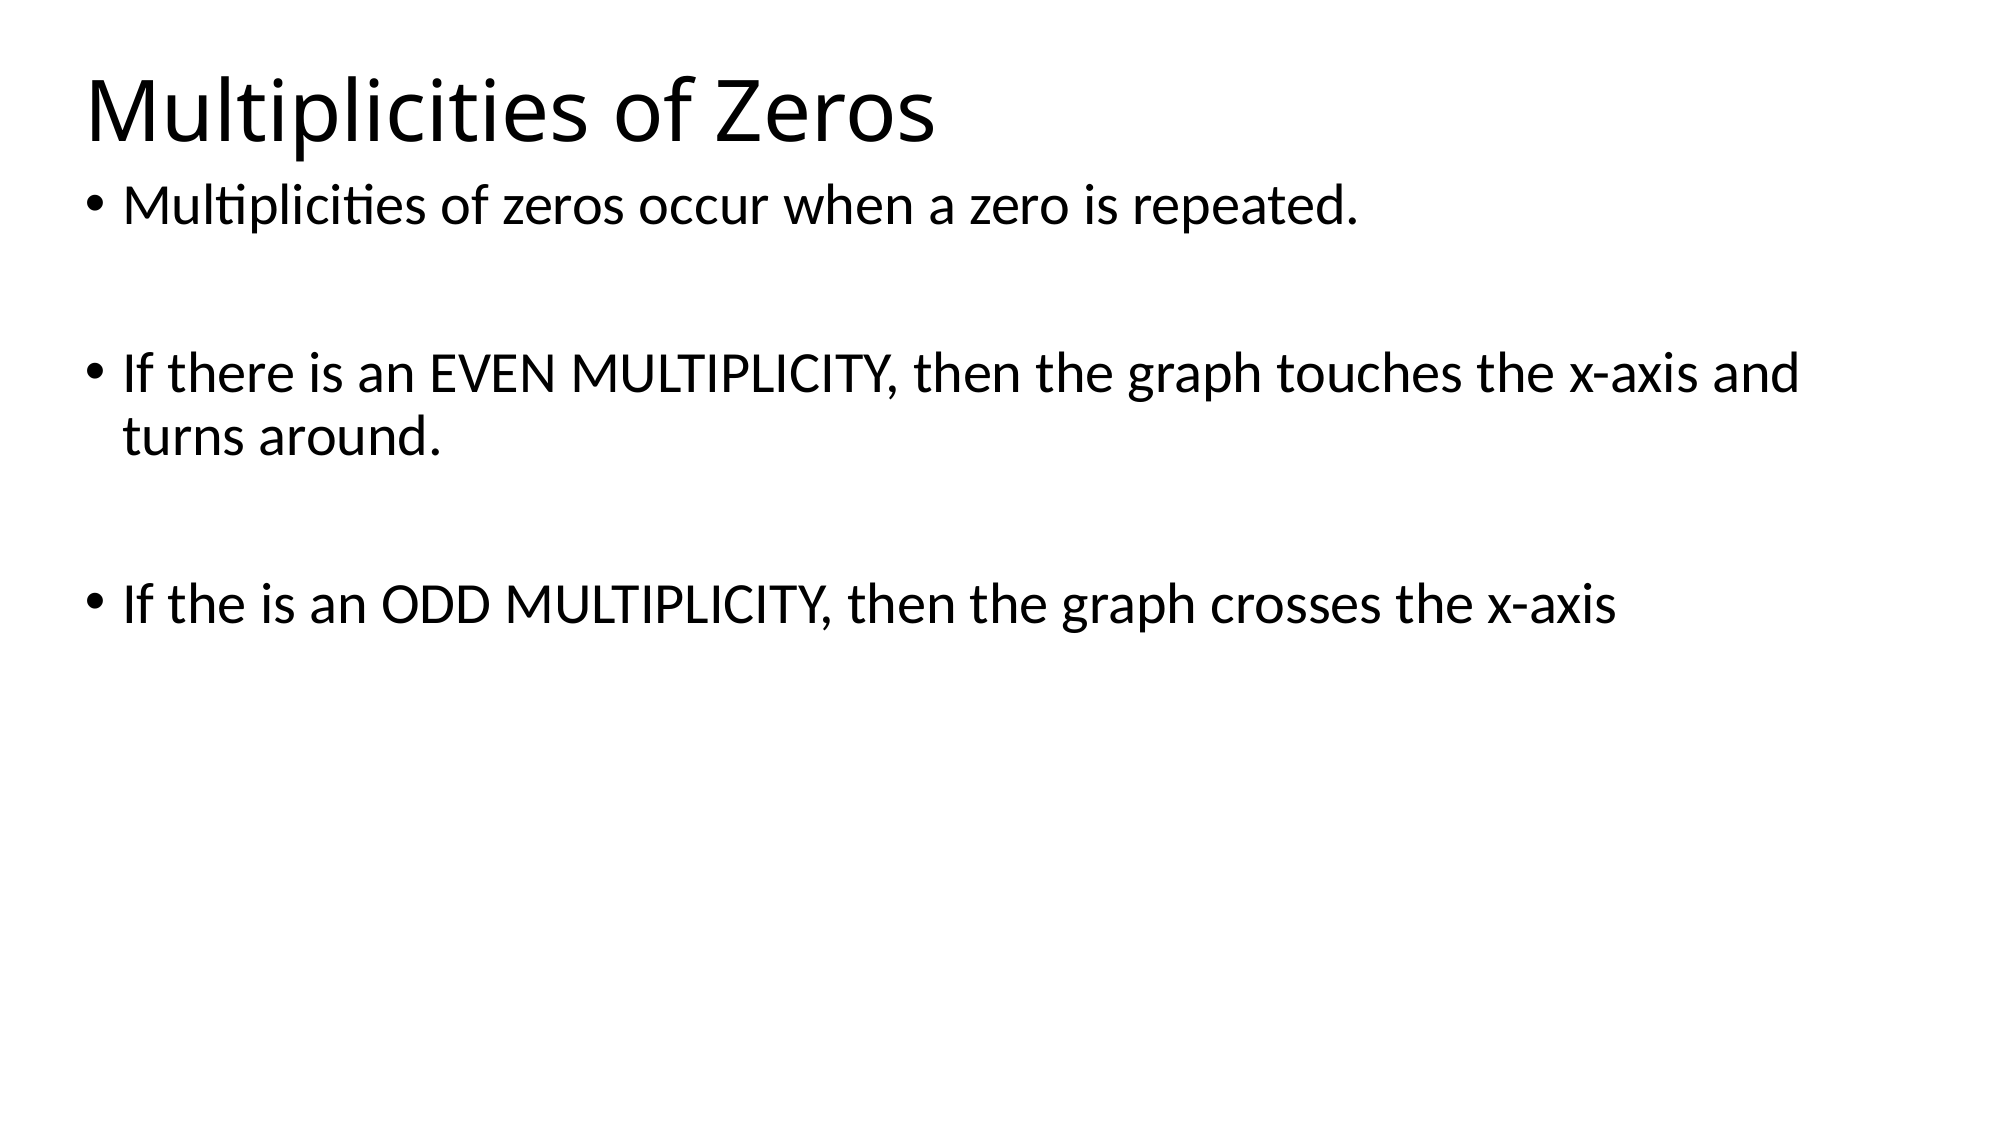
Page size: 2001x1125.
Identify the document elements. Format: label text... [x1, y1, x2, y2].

title Multiplicities of Zeros [69, 59, 1863, 167]
list Multiplicities of zeros occur when a zero is repeated. If there is an EVEN MULTIPLICITY, then the graph touches the x-axis and turns around. If the is an ODD MULTIPLICITY, then the graph crosses the x-axis [69, 167, 1863, 1014]
